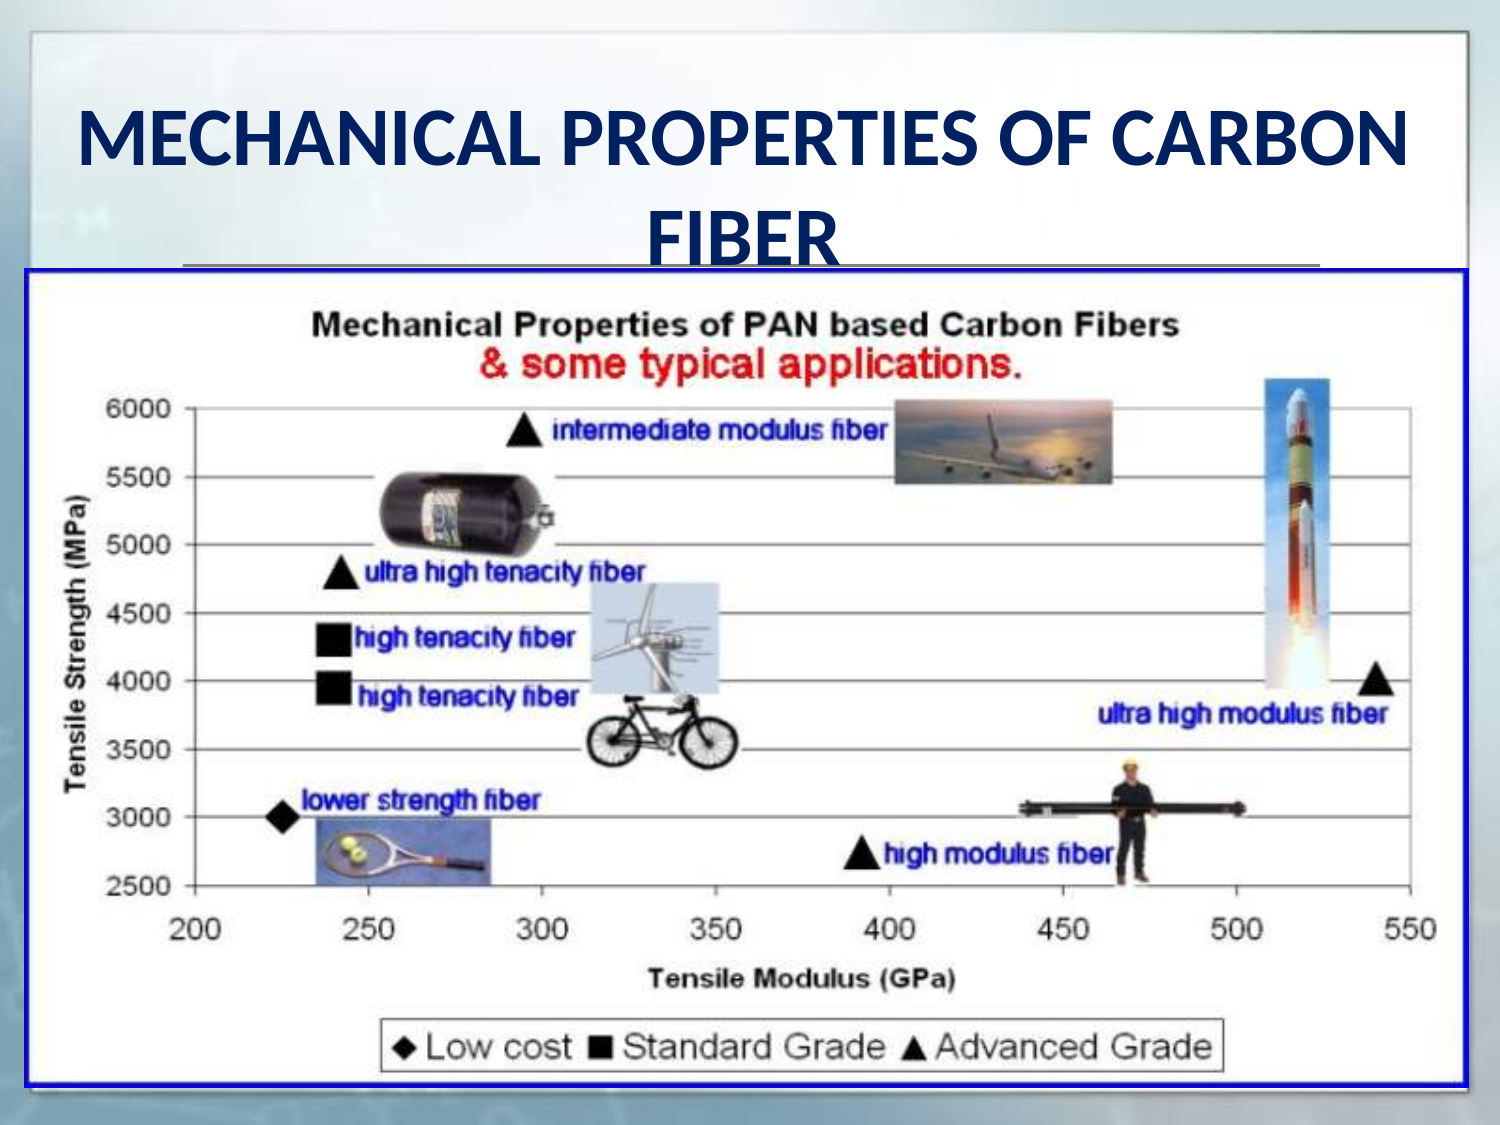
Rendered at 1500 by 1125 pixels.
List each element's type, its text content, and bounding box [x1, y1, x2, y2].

picture [0, 0, 1500, 1125]
text_box MECHANICAL PROPERTIES OF CARBON FIBER [24, 74, 1463, 268]
